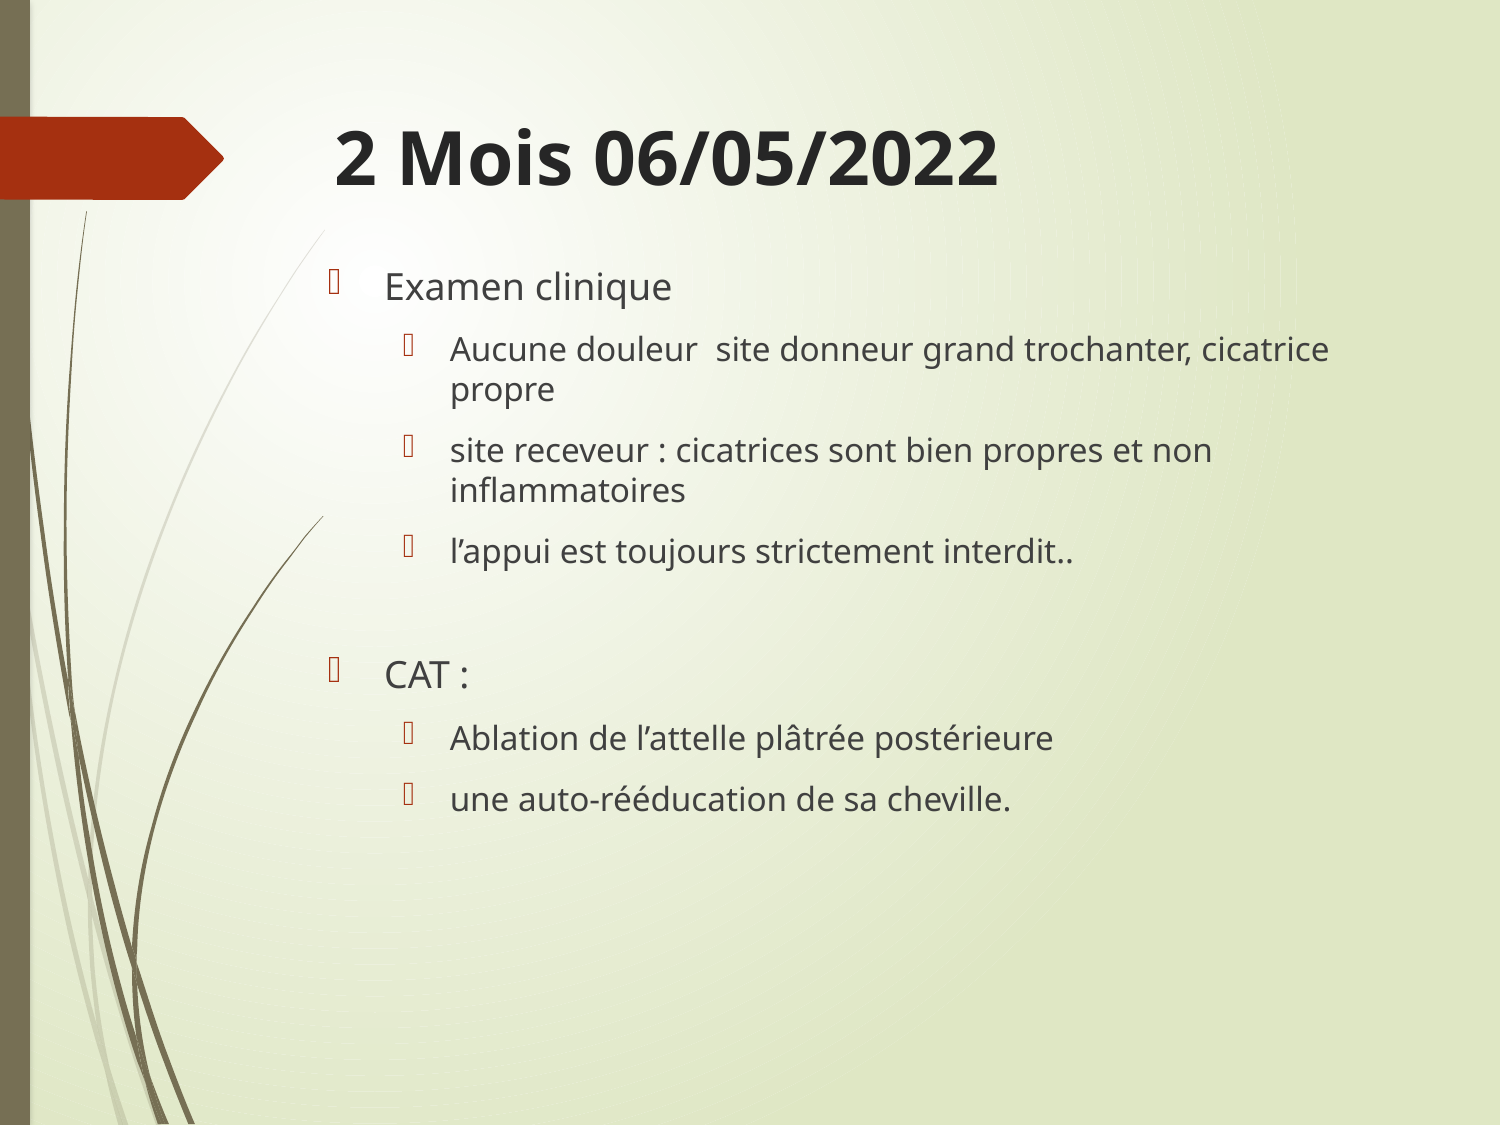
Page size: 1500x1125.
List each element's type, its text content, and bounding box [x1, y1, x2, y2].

list Examen clinique Aucune douleur site donneur grand trochanter, cicatrice propre site receveur : cicatrices sont bien propres et non inflammatoires l’appui est toujours strictement interdit.. CAT : Ablation de l’attelle plâtrée postérieure une auto-rééducation de sa cheville. [312, 255, 1395, 1083]
title 2 Mois 06/05/2022 [319, 102, 1400, 313]
